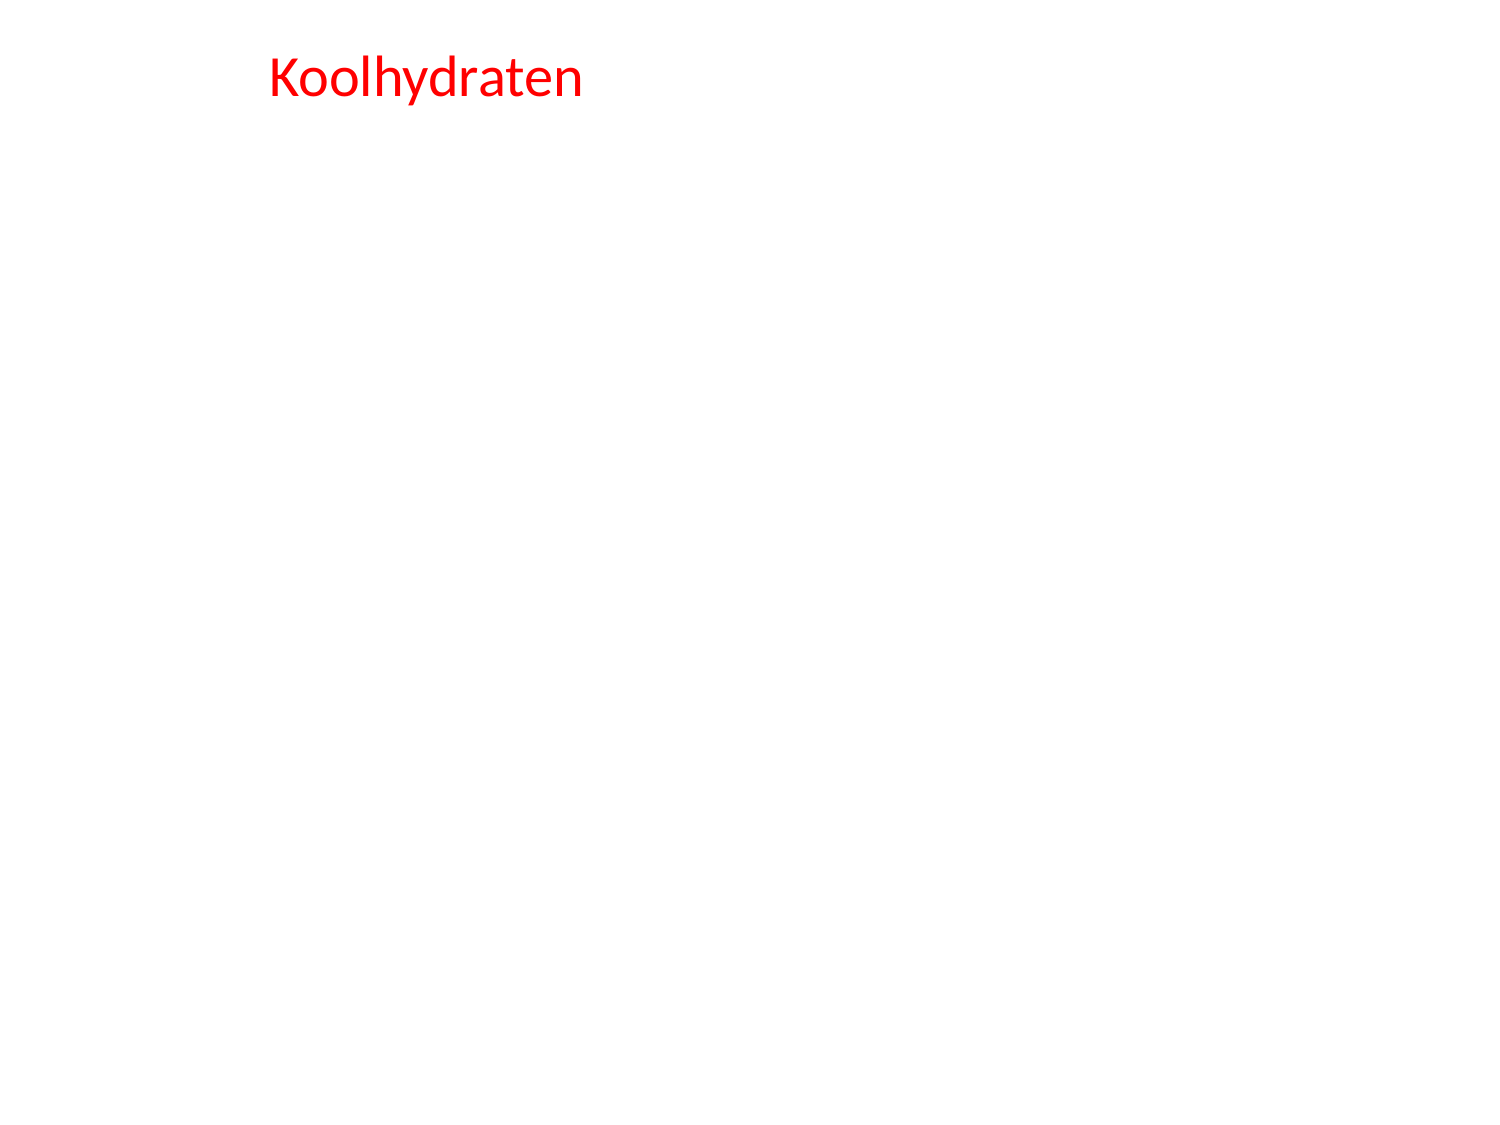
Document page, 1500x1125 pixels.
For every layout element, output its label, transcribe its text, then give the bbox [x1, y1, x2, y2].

text_box Koolhydraten [29, 30, 727, 116]
